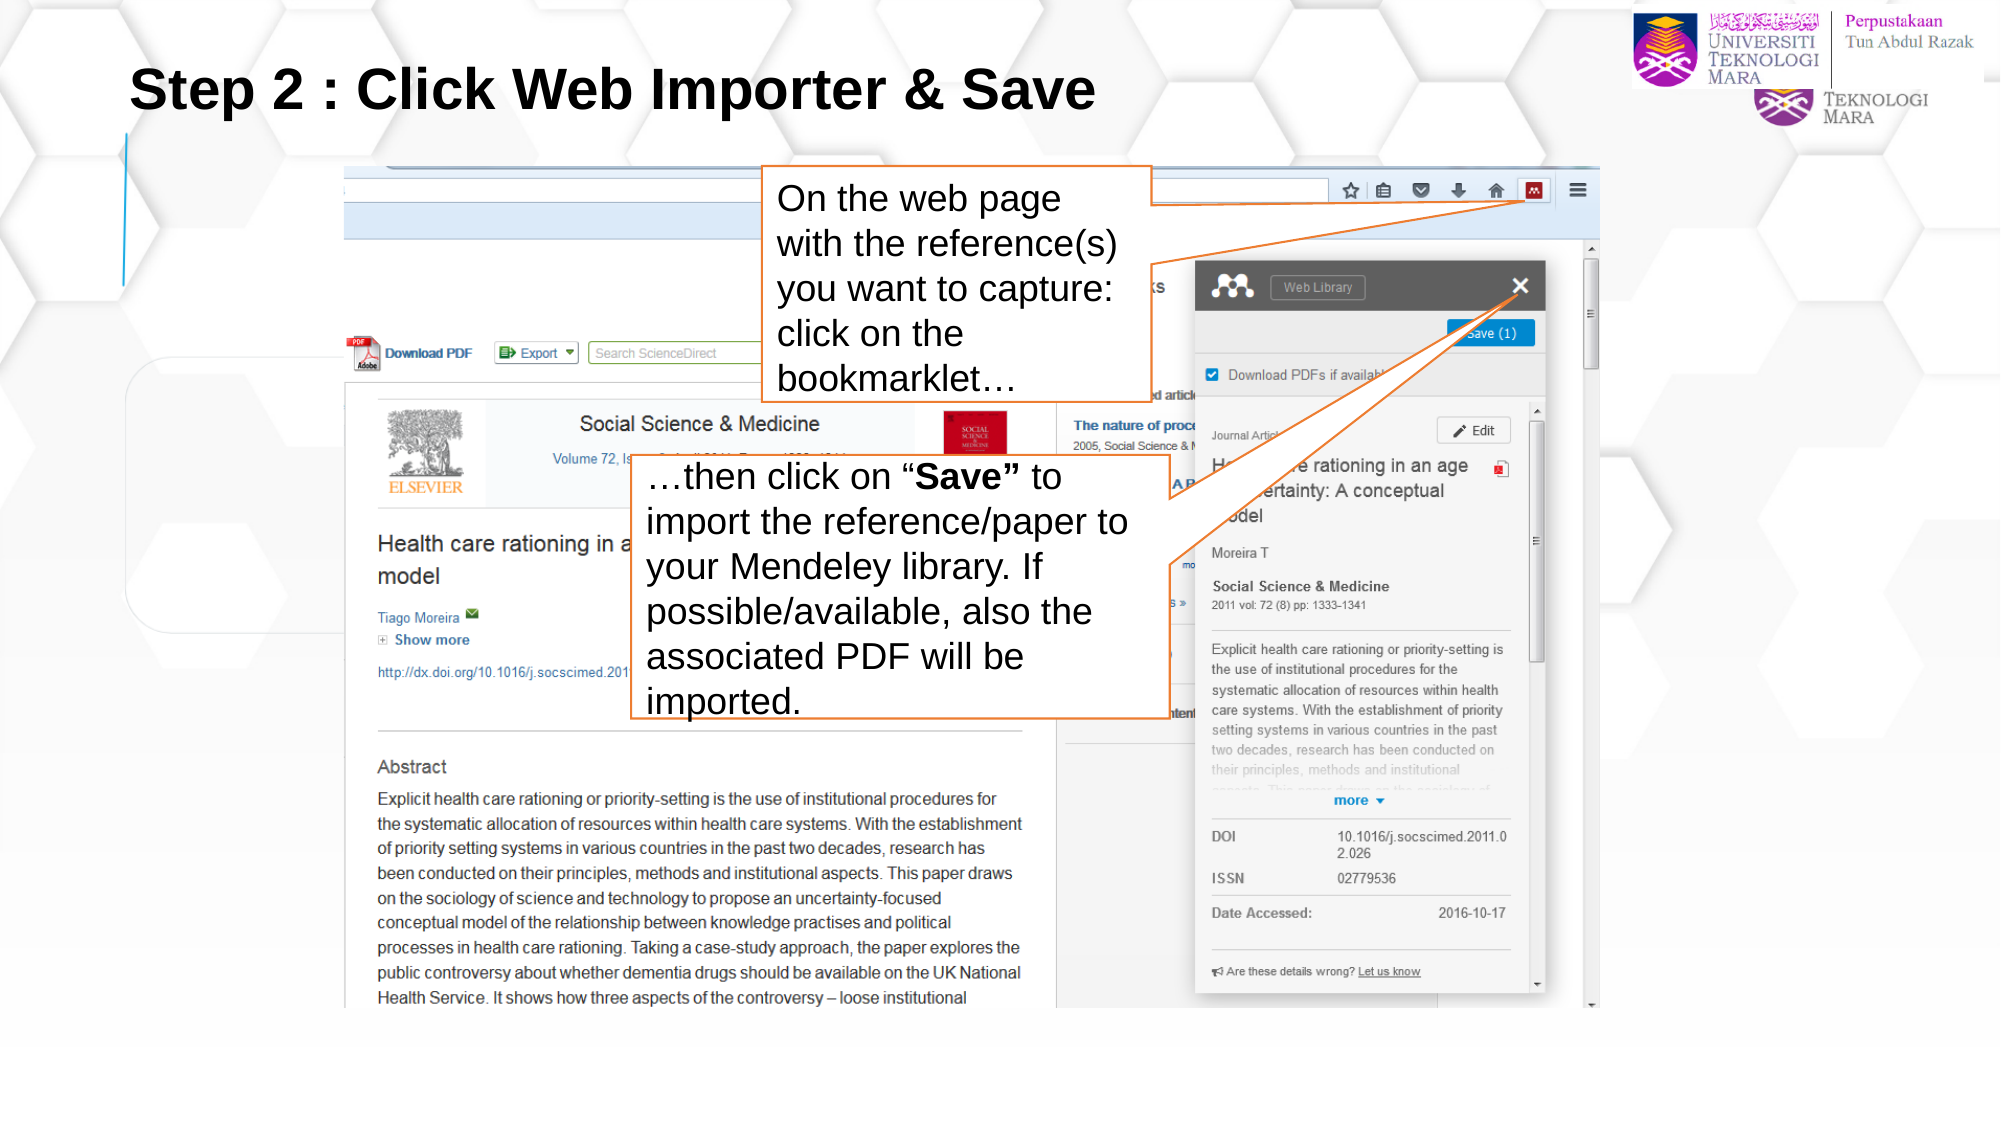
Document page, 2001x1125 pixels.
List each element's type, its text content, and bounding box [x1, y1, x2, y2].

title Step 2 : Click Web Importer & Save [115, 31, 1465, 220]
picture [0, 0, 2001, 1125]
